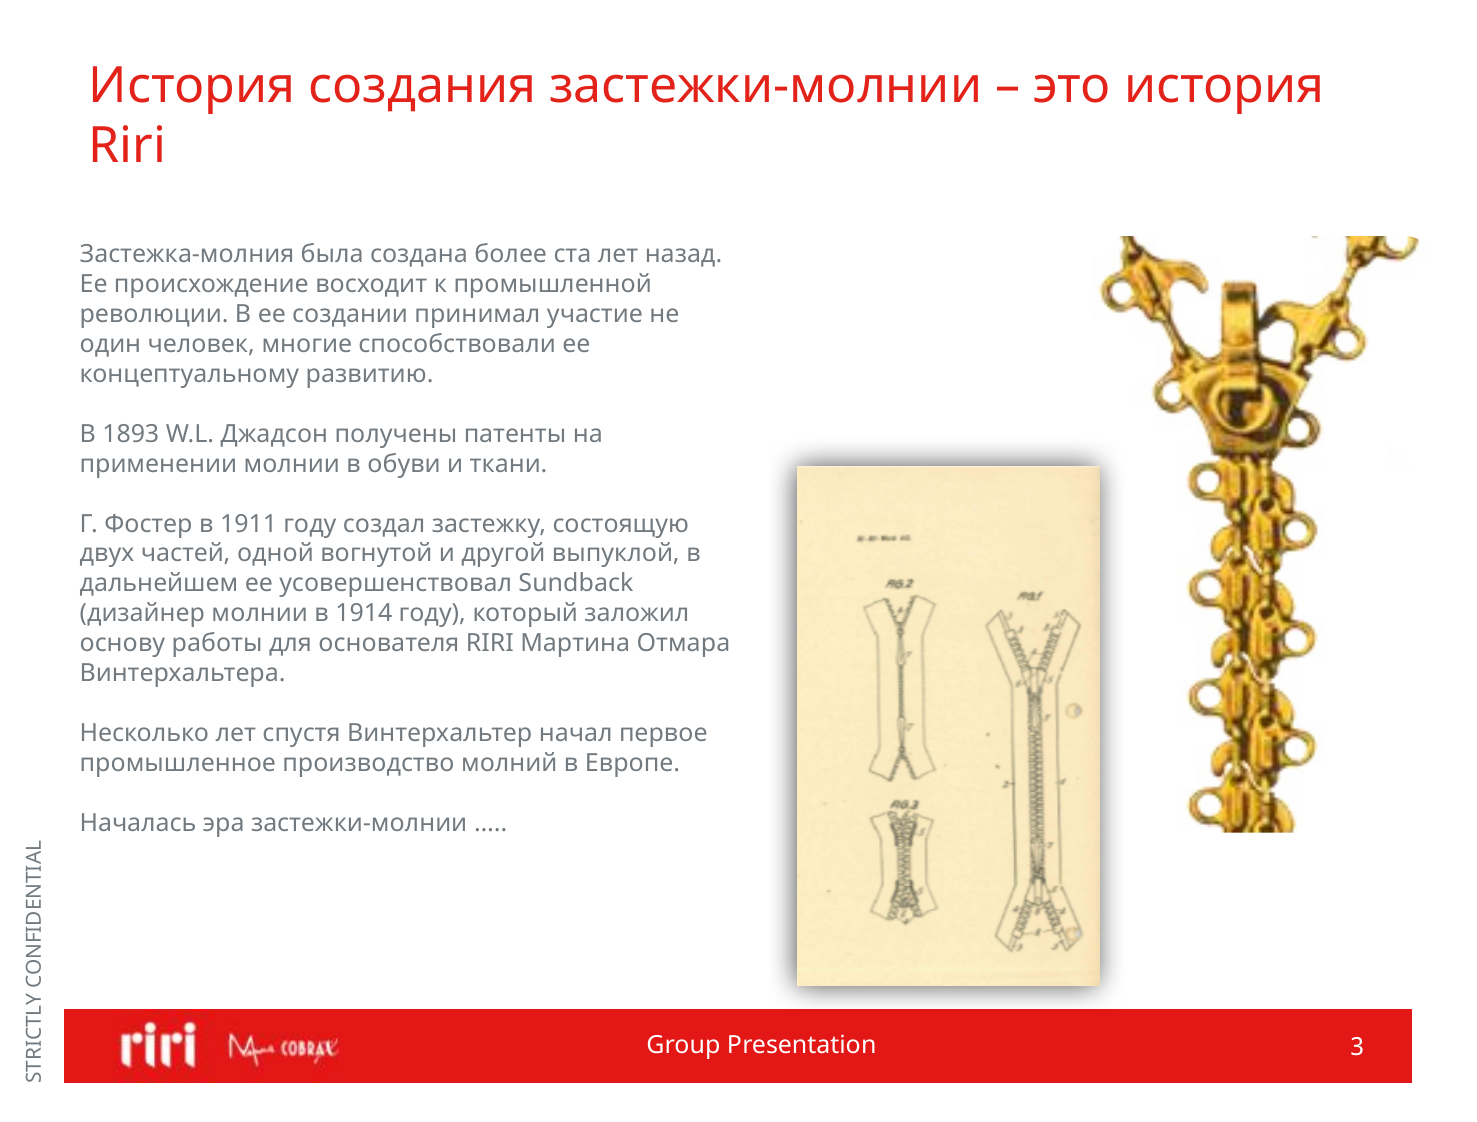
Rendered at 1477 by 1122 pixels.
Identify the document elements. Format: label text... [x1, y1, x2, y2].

text_box Group Presentation [289, 1021, 1235, 1097]
title История создания застежки-молнии – это история Riri [73, 45, 1403, 232]
text_box Застежка-молния была создана более ста лет назад. Ее происхождение восходит к промышленной революции. В ее создании принимал участие не один человек, многие способствовали ее концептуальному развитию. В 1893 W.L. Джадсон получены патенты на применении молнии в обуви и ткани. Г. Фостер в 1911 году создал застежку, состоящую двух частей, одной вогнутой и другой выпуклой, в дальнейшем ее усовершенствовал Sundback (дизайнер молнии в 1914 году), который заложил основу работы для основателя RIRI Мартина Отмара Винтерхальтера. Несколько лет спустя Винтерхальтер начал первое промышленное производство молний в Европе. Началась эра застежки-молнии ….. [64, 230, 762, 874]
picture [796, 235, 1435, 987]
picture [64, 1009, 1412, 1083]
